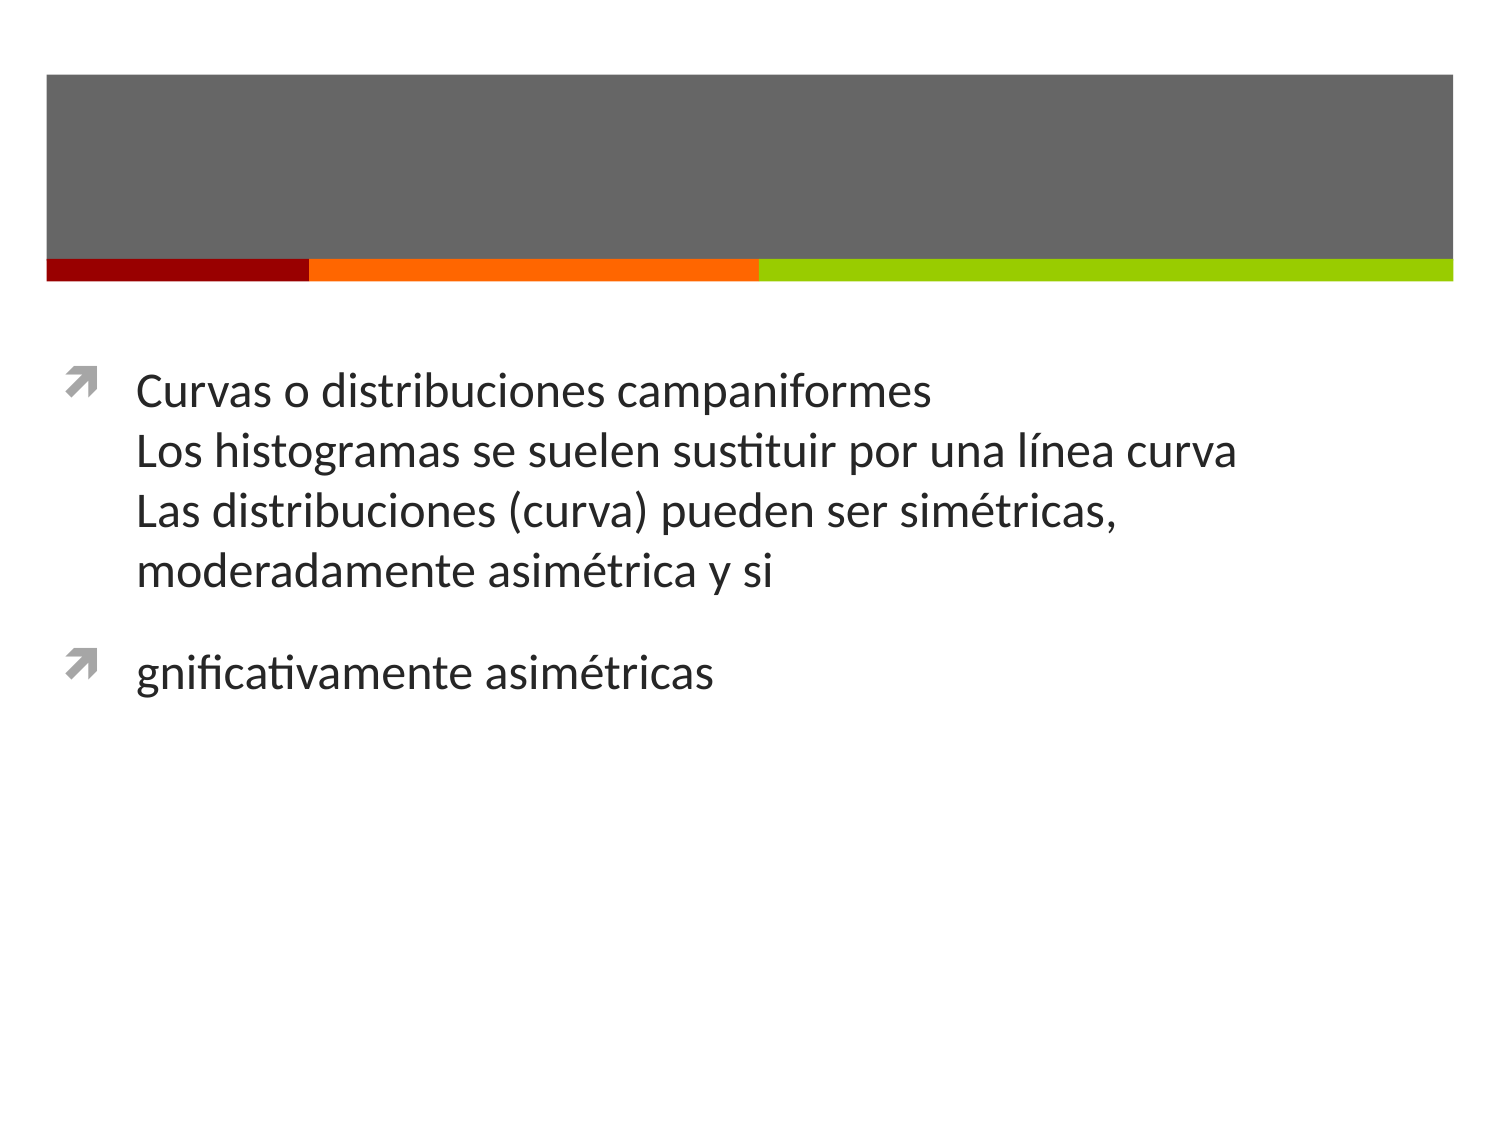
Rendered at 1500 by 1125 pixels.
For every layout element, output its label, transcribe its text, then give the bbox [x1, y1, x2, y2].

list Curvas o distribuciones campaniformes Los histogramas se suelen sustituir por una línea curva Las distribuciones (curva) pueden ser simétricas, moderadamente asimétrica y si gnificativamente asimétricas [46, 350, 1454, 1005]
